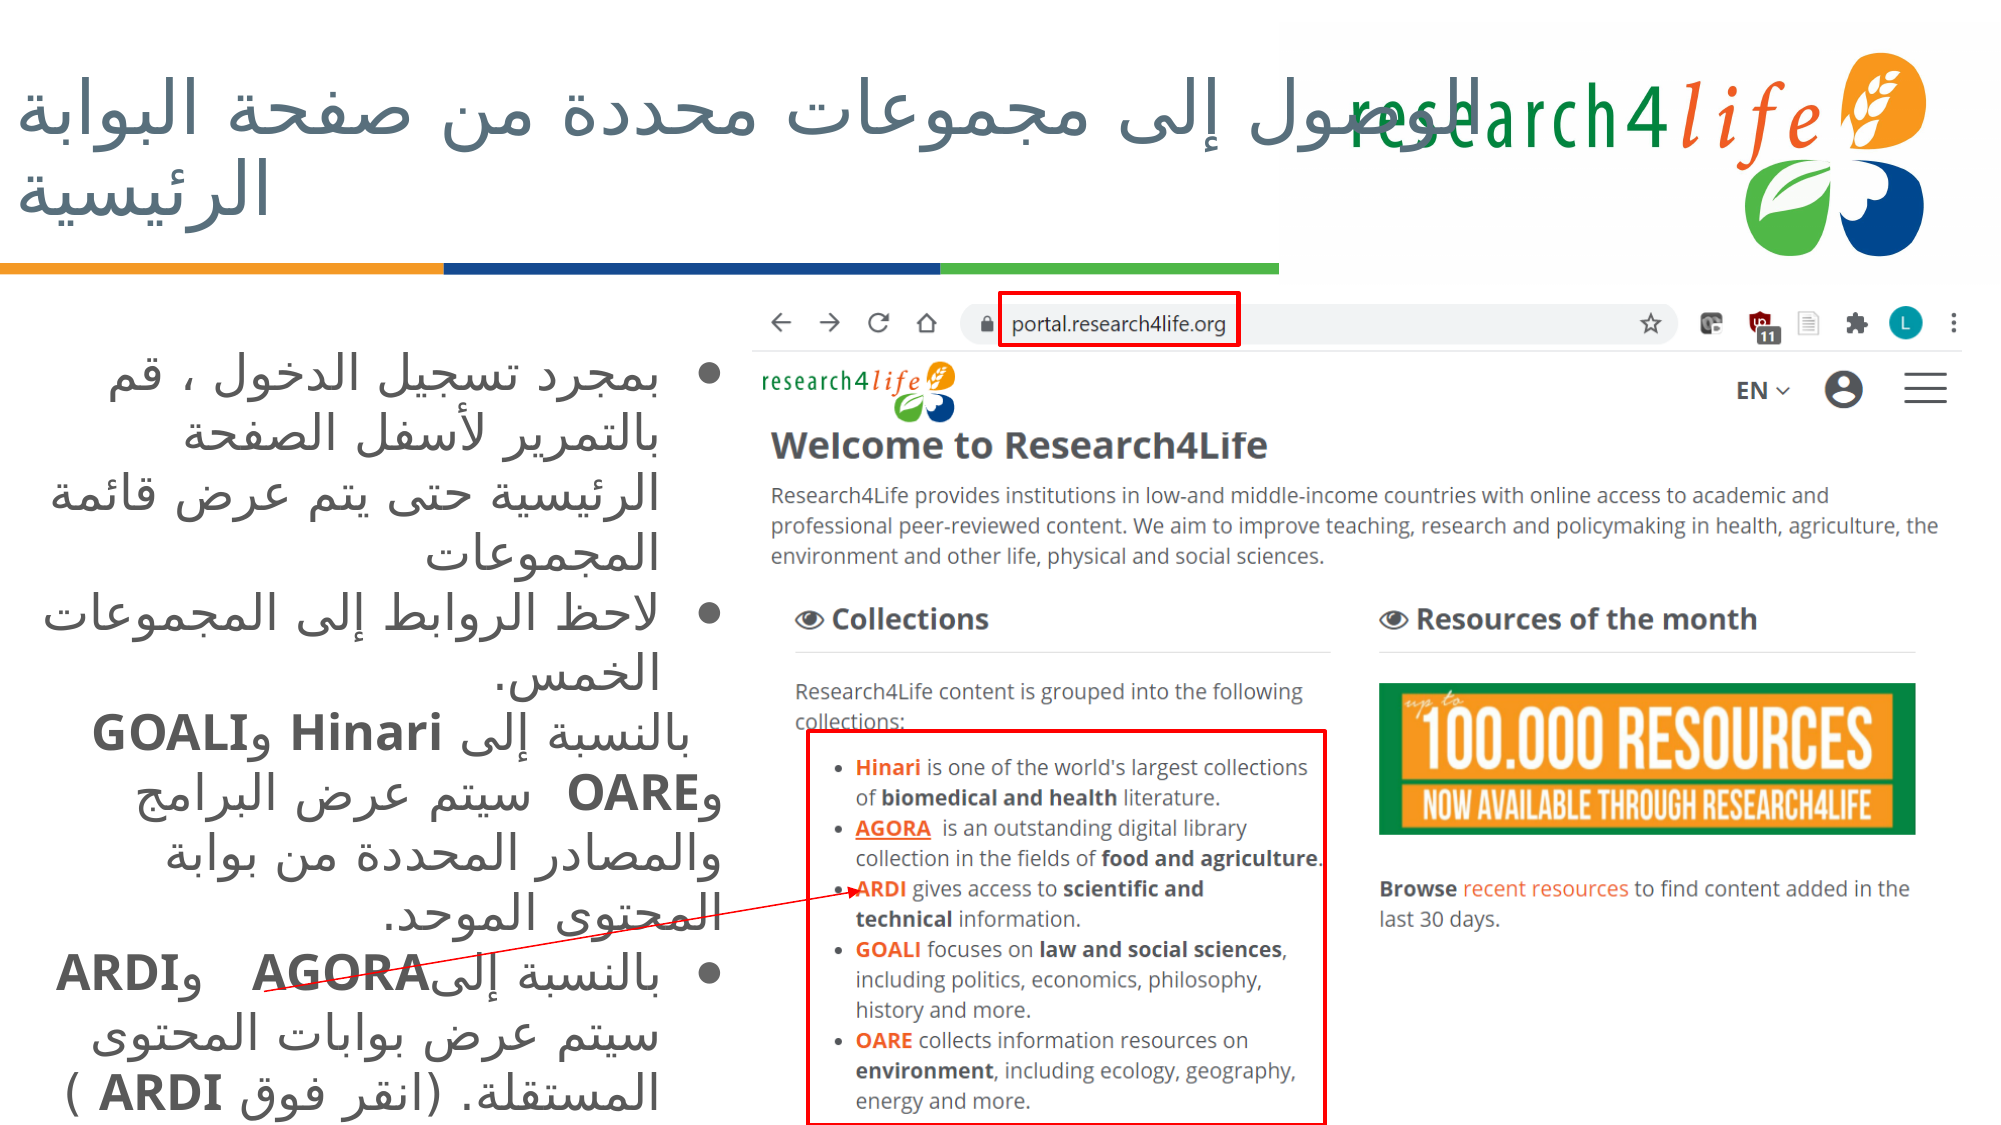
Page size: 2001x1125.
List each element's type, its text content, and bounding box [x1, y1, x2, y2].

picture [1279, 22, 2000, 285]
text_box [999, 292, 1239, 303]
list بمجرد تسجيل الدخول ، قم بالتمرير لأسفل الصفحة الرئيسية حتى يتم عرض قائمة المجموعات لاحظ الروابط إلى المجموعات الخمس. بالنسبة إلى Hinari وGOALI وOARE سيتم عرض البرامج والمصادر المحددة من بوابة المحتوى الموحد. بالنسبة إلىAGORA وARDI سيتم عرض بوابات المحتوى المستقلة. (انقر فوق ARDI ) [21, 333, 746, 1125]
picture [751, 304, 1963, 1125]
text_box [263, 890, 861, 992]
title الوصول إلى مجموعات محددة من صفحة البوابة الرئيسية [0, 62, 1578, 240]
